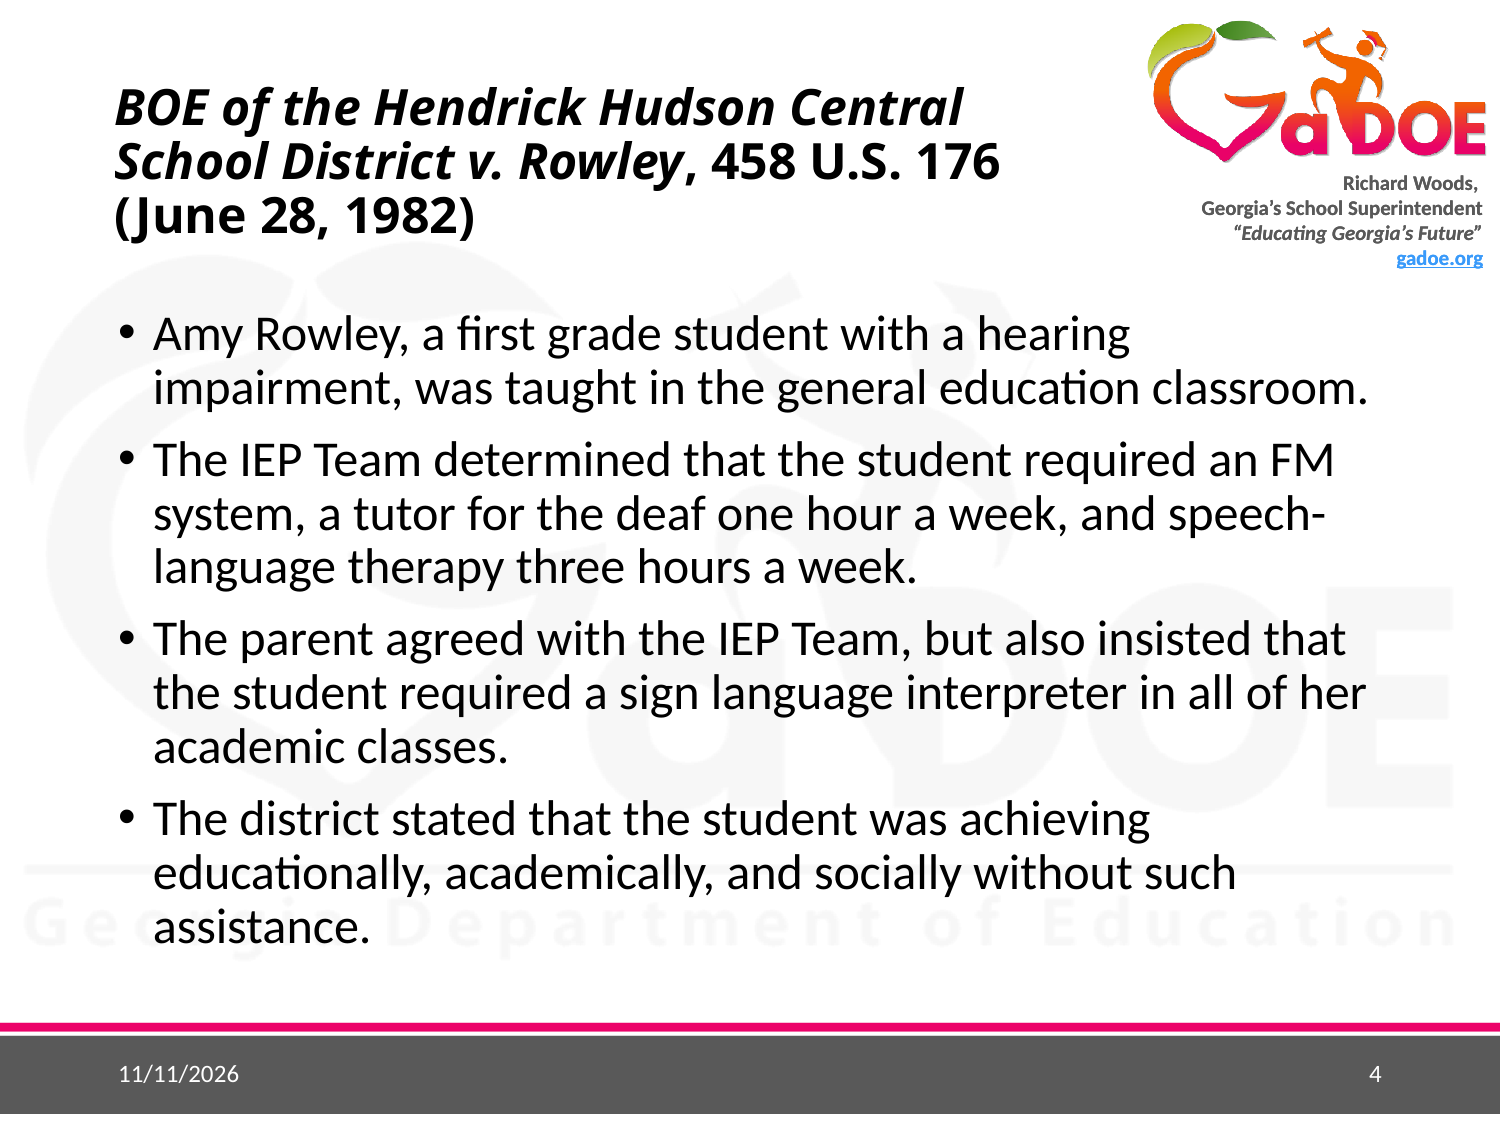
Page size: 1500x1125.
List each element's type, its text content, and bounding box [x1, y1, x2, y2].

slide_number 4 [1059, 1042, 1397, 1103]
title BOE of the Hendrick Hudson Central School District v. Rowley, 458 U.S. 176 (June 28, 1982) [99, 54, 1136, 273]
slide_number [103, 1042, 441, 1103]
picture [19, 235, 1473, 980]
picture [1135, 8, 1499, 164]
list Amy Rowley, a first grade student with a hearing impairment, was taught in the general education classroom. The IEP Team determined that the student required an FM system, a tutor for the deaf one hour a week, and speech-language therapy three hours a week. The parent agreed with the IEP Team, but also insisted that the student required a sign language interpreter in all of her academic classes. The district stated that the student was achieving educationally, academically, and socially without such assistance. [103, 299, 1397, 1014]
